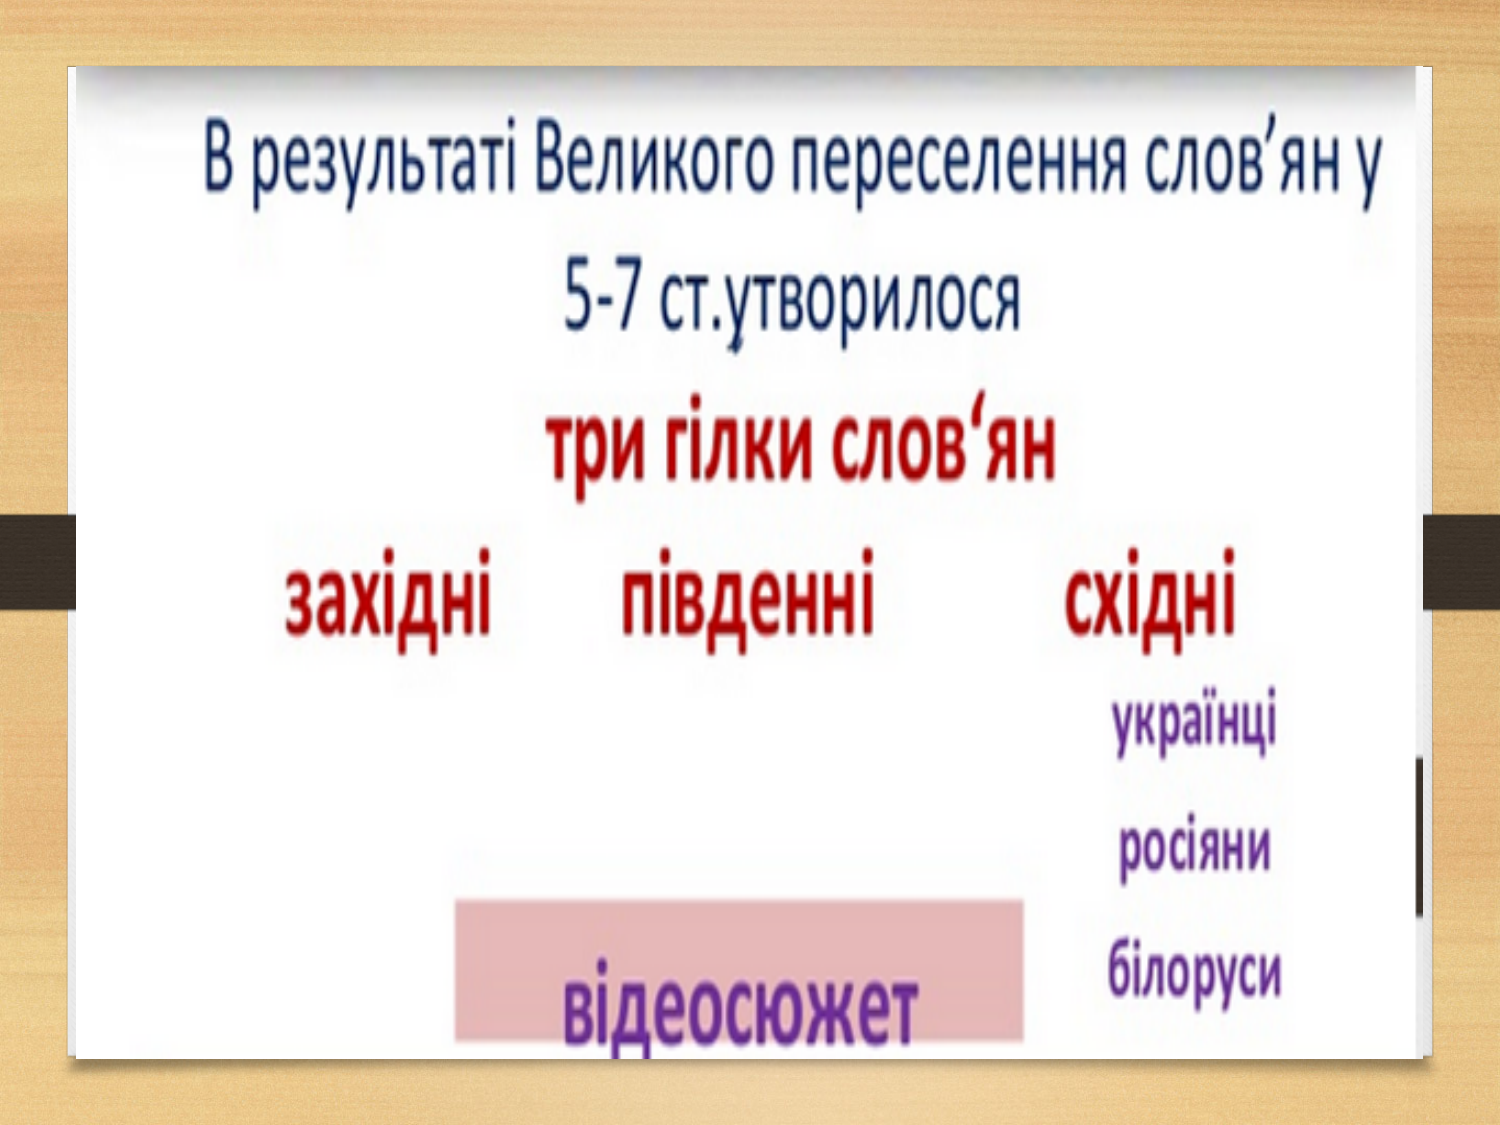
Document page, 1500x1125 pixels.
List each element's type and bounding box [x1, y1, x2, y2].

picture [0, 0, 1500, 1125]
list [76, 66, 1423, 1059]
